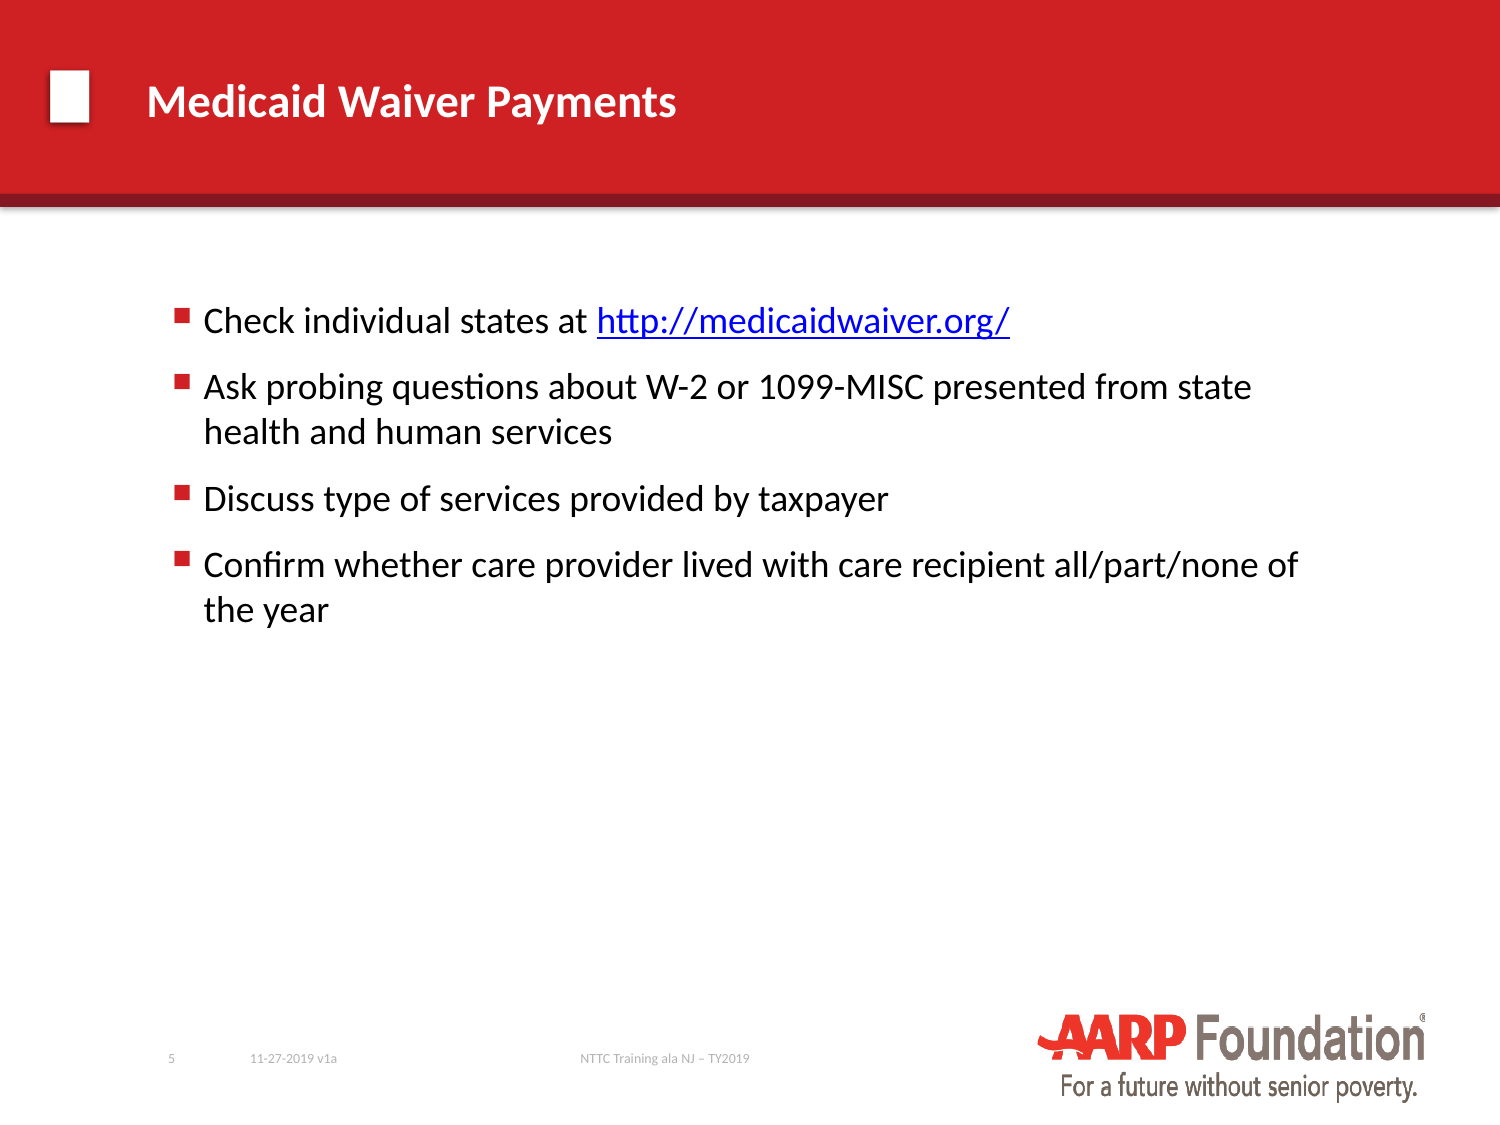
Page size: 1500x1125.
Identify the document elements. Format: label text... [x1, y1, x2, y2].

list Check individual states at http://medicaidwaiver.org/ Ask probing questions about W-2 or 1099-MISC presented from state health and human services Discuss type of services provided by taxpayer Confirm whether care provider lived with care recipient all/part/none of the year [157, 288, 1358, 949]
title Medicaid Waiver Payments [131, 4, 1331, 193]
slide_number 5 [75, 1027, 191, 1088]
footer NTTC Training ala NJ – TY2019 [427, 1027, 903, 1088]
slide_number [234, 1027, 399, 1088]
